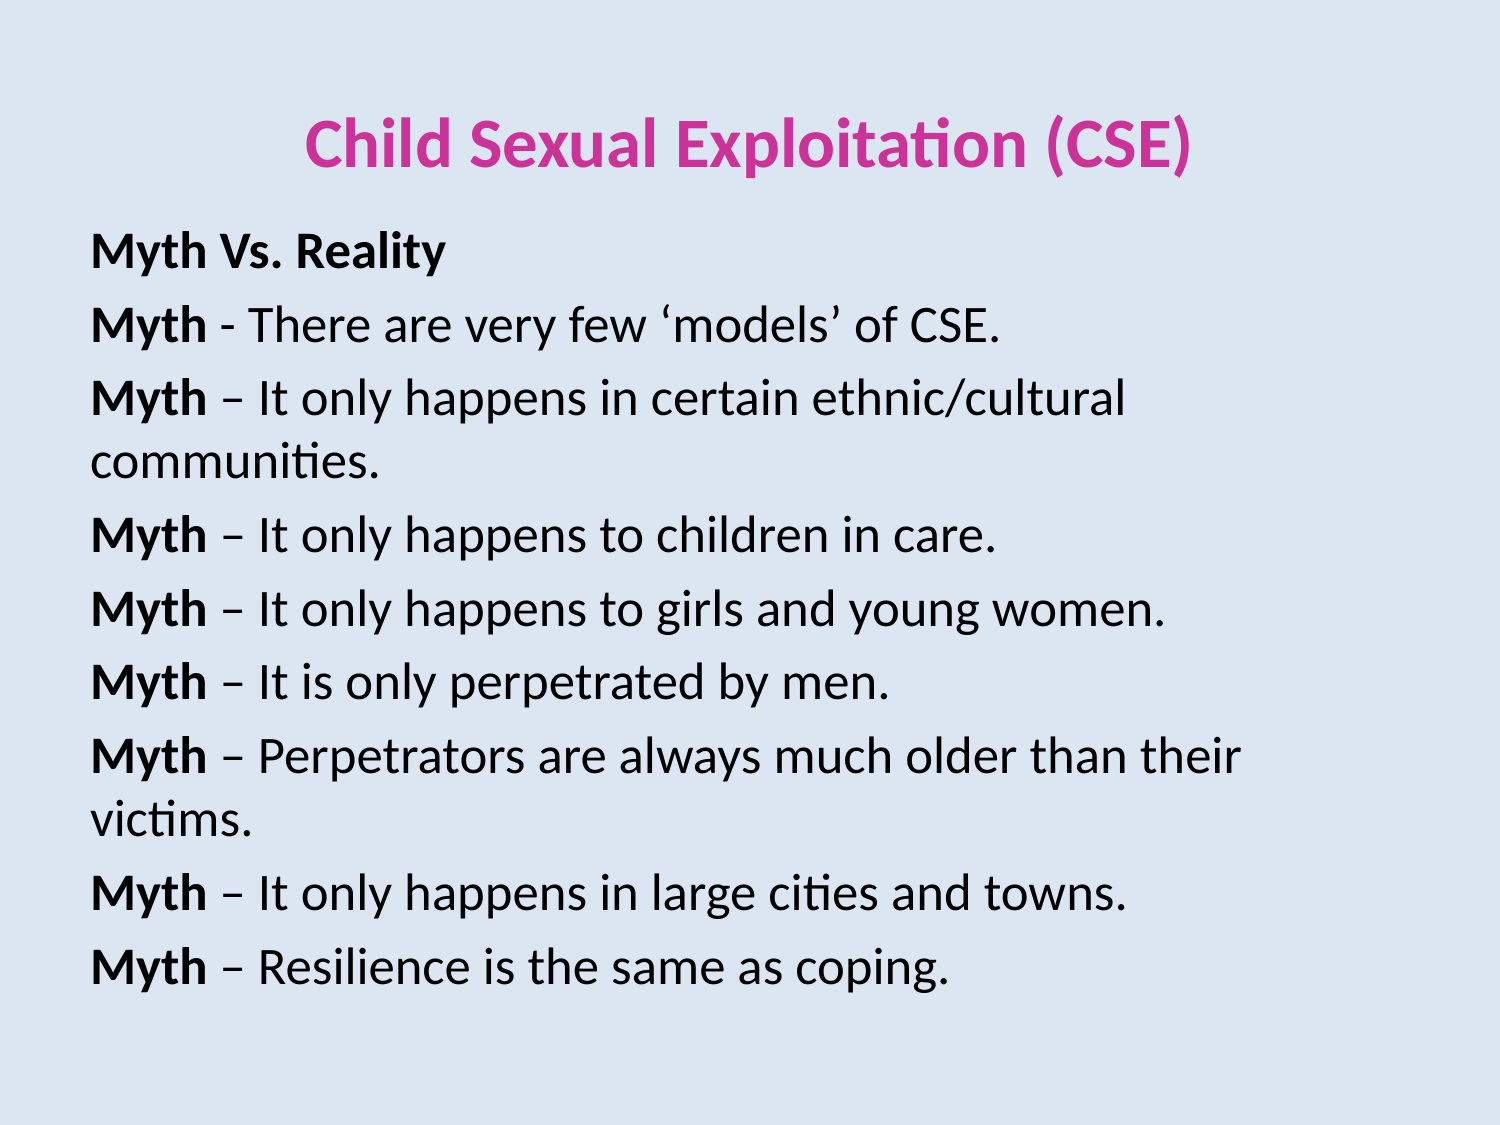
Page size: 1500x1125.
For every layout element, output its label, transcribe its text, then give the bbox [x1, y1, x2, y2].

list Myth Vs. Reality Myth - There are very few ‘models’ of CSE. Myth – It only happens in certain ethnic/cultural communities. Myth – It only happens to children in care. Myth – It only happens to girls and young women. Myth – It is only perpetrated by men. Myth – Perpetrators are always much older than their victims. Myth – It only happens in large cities and towns. Myth – Resilience is the same as coping. [75, 208, 1425, 1005]
title Child Sexual Exploitation (CSE) [75, 45, 1425, 208]
